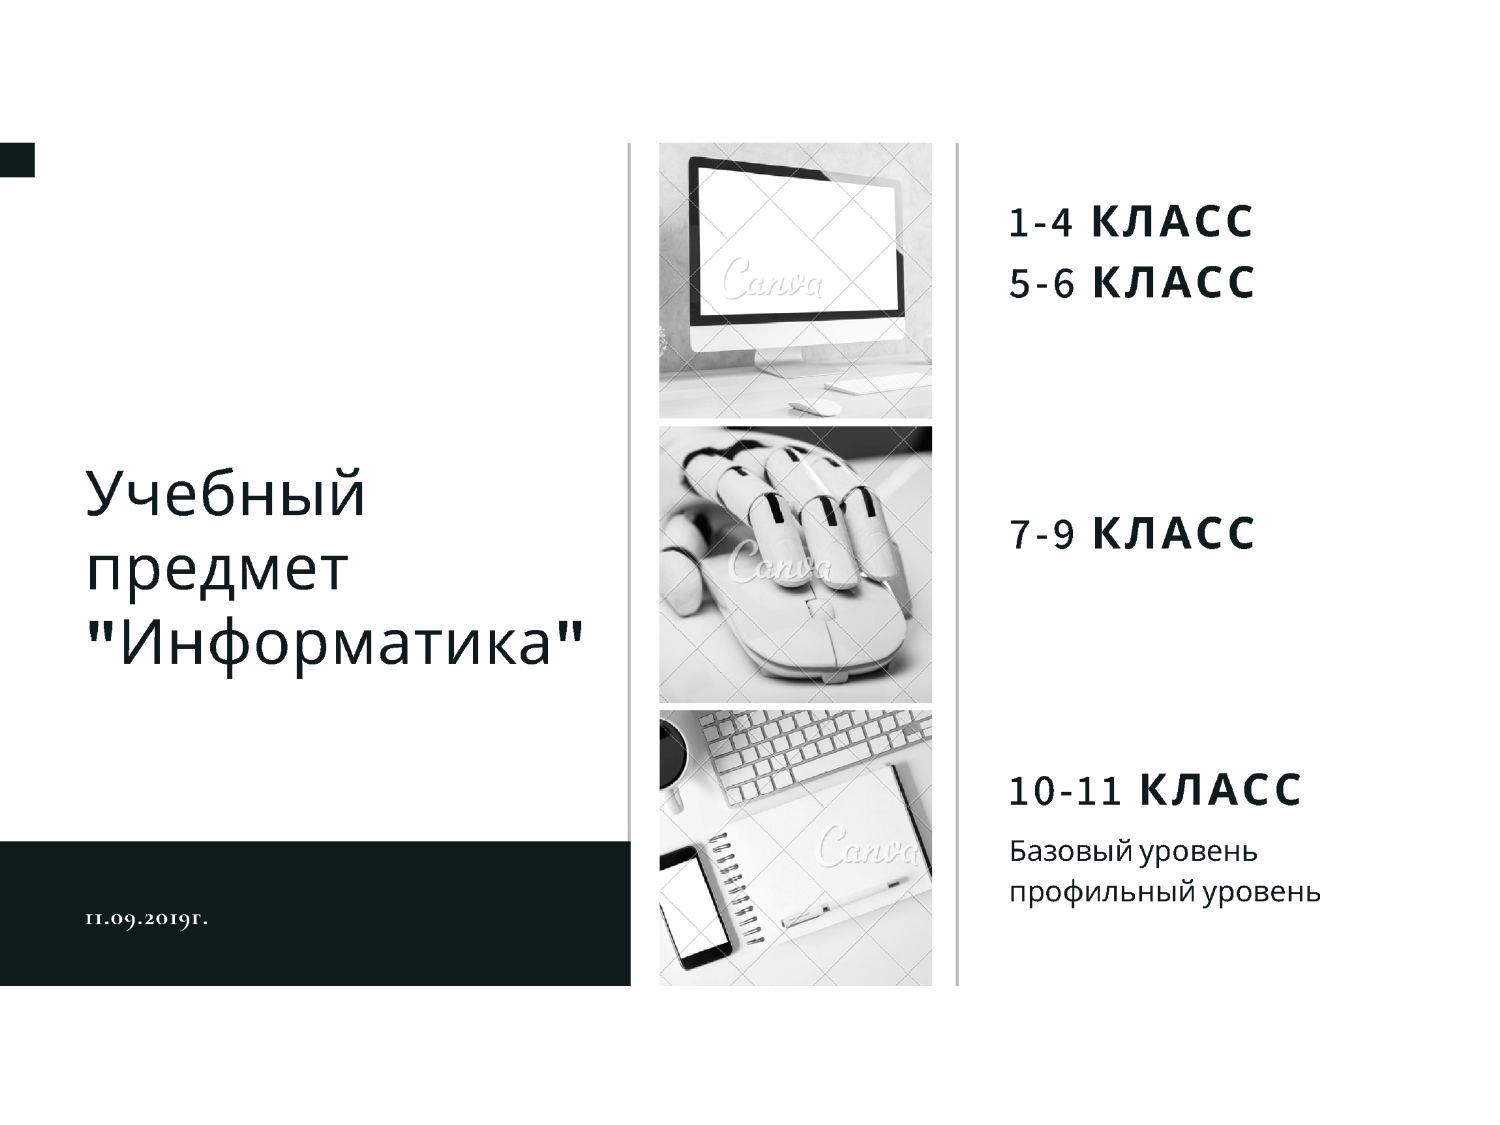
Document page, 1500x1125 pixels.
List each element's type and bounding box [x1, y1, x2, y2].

picture [0, 141, 1500, 987]
